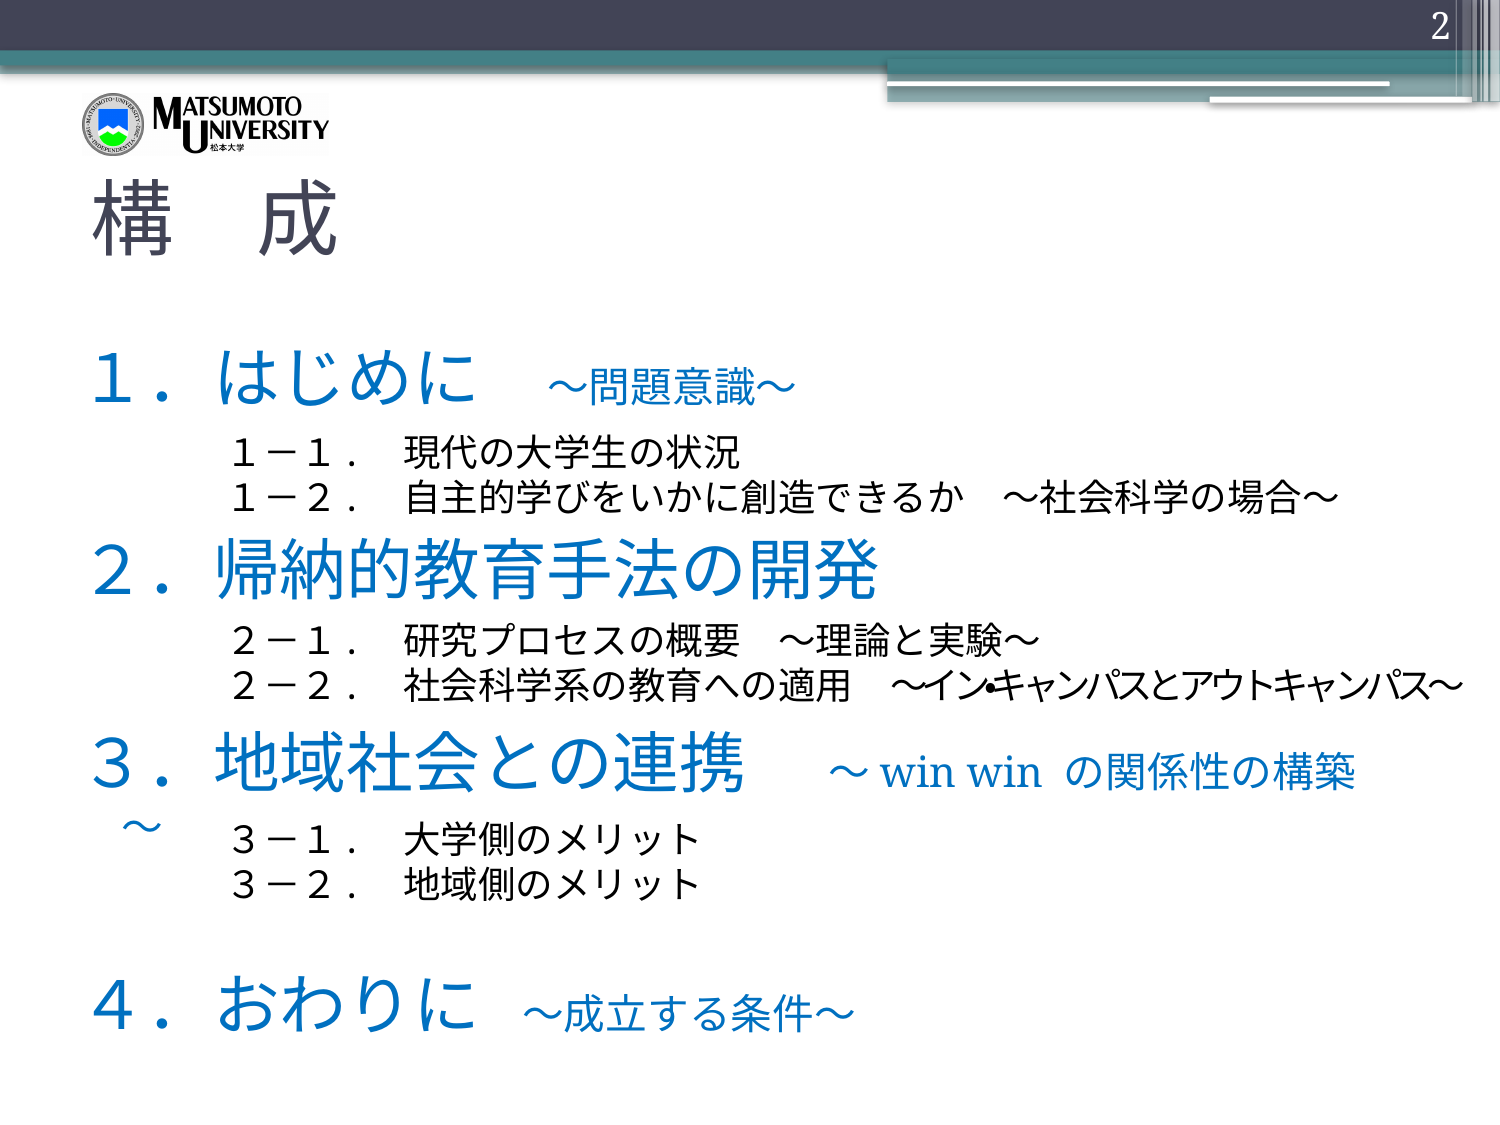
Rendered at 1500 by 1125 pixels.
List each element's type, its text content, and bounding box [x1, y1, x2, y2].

slide_number 2 [1340, 0, 1466, 61]
text_box ２－１. 研究プロセスの概要 ～理論と実験～ ２－２. 社会科学系の教育への適用 ～イン・キャンパスとアウトキャンパス～ [210, 609, 1500, 715]
text_box ３－１. 大学側のメリット ３－２. 地域側のメリット [210, 808, 1383, 914]
list １．はじめに ～問題意識～ ２．帰納的教育手法の開発 ３．地域社会との連携 ～win win の関係性の構築～ ４．おわりに ～成立する条件～ [46, 327, 1398, 1038]
title 構 成 [74, 128, 1426, 305]
picture [81, 93, 329, 156]
text_box １－１. 現代の大学生の状況 １－２. 自主的学びをいかに創造できるか ～社会科学の場合～ [210, 421, 1383, 527]
